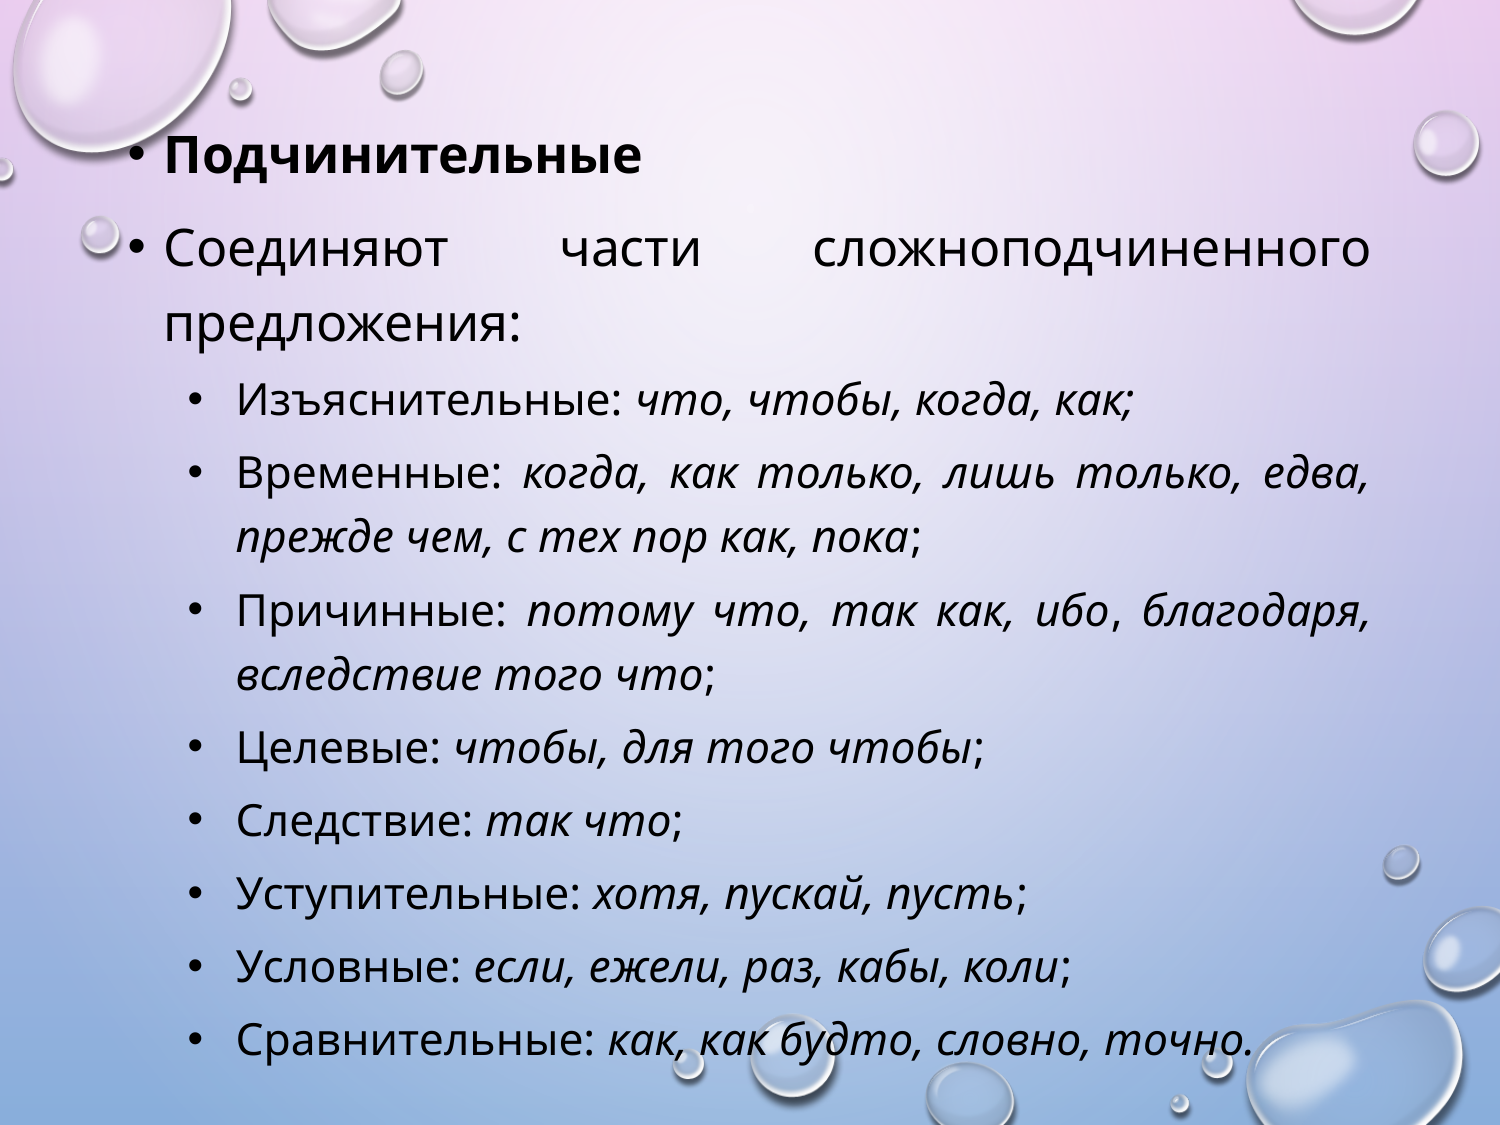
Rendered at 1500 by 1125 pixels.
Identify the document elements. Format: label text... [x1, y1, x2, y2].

picture [0, 0, 1500, 1125]
list Подчинительные Соединяют части сложноподчиненного предложения: Изъяснительные: что, чтобы, когда, как; Временные: когда, как только, лишь только, едва, прежде чем, с тех пор как, пока; Причинные: потому что, так как, ибо, благодаря, вследствие того что; Целевые: чтобы, для того чтобы; Следствие: так что; Уступительные: хотя, пускай, пусть; Условные: если, ежели, раз, кабы, коли; Сравнительные: как, как будто, словно, точно. [112, 101, 1388, 1083]
